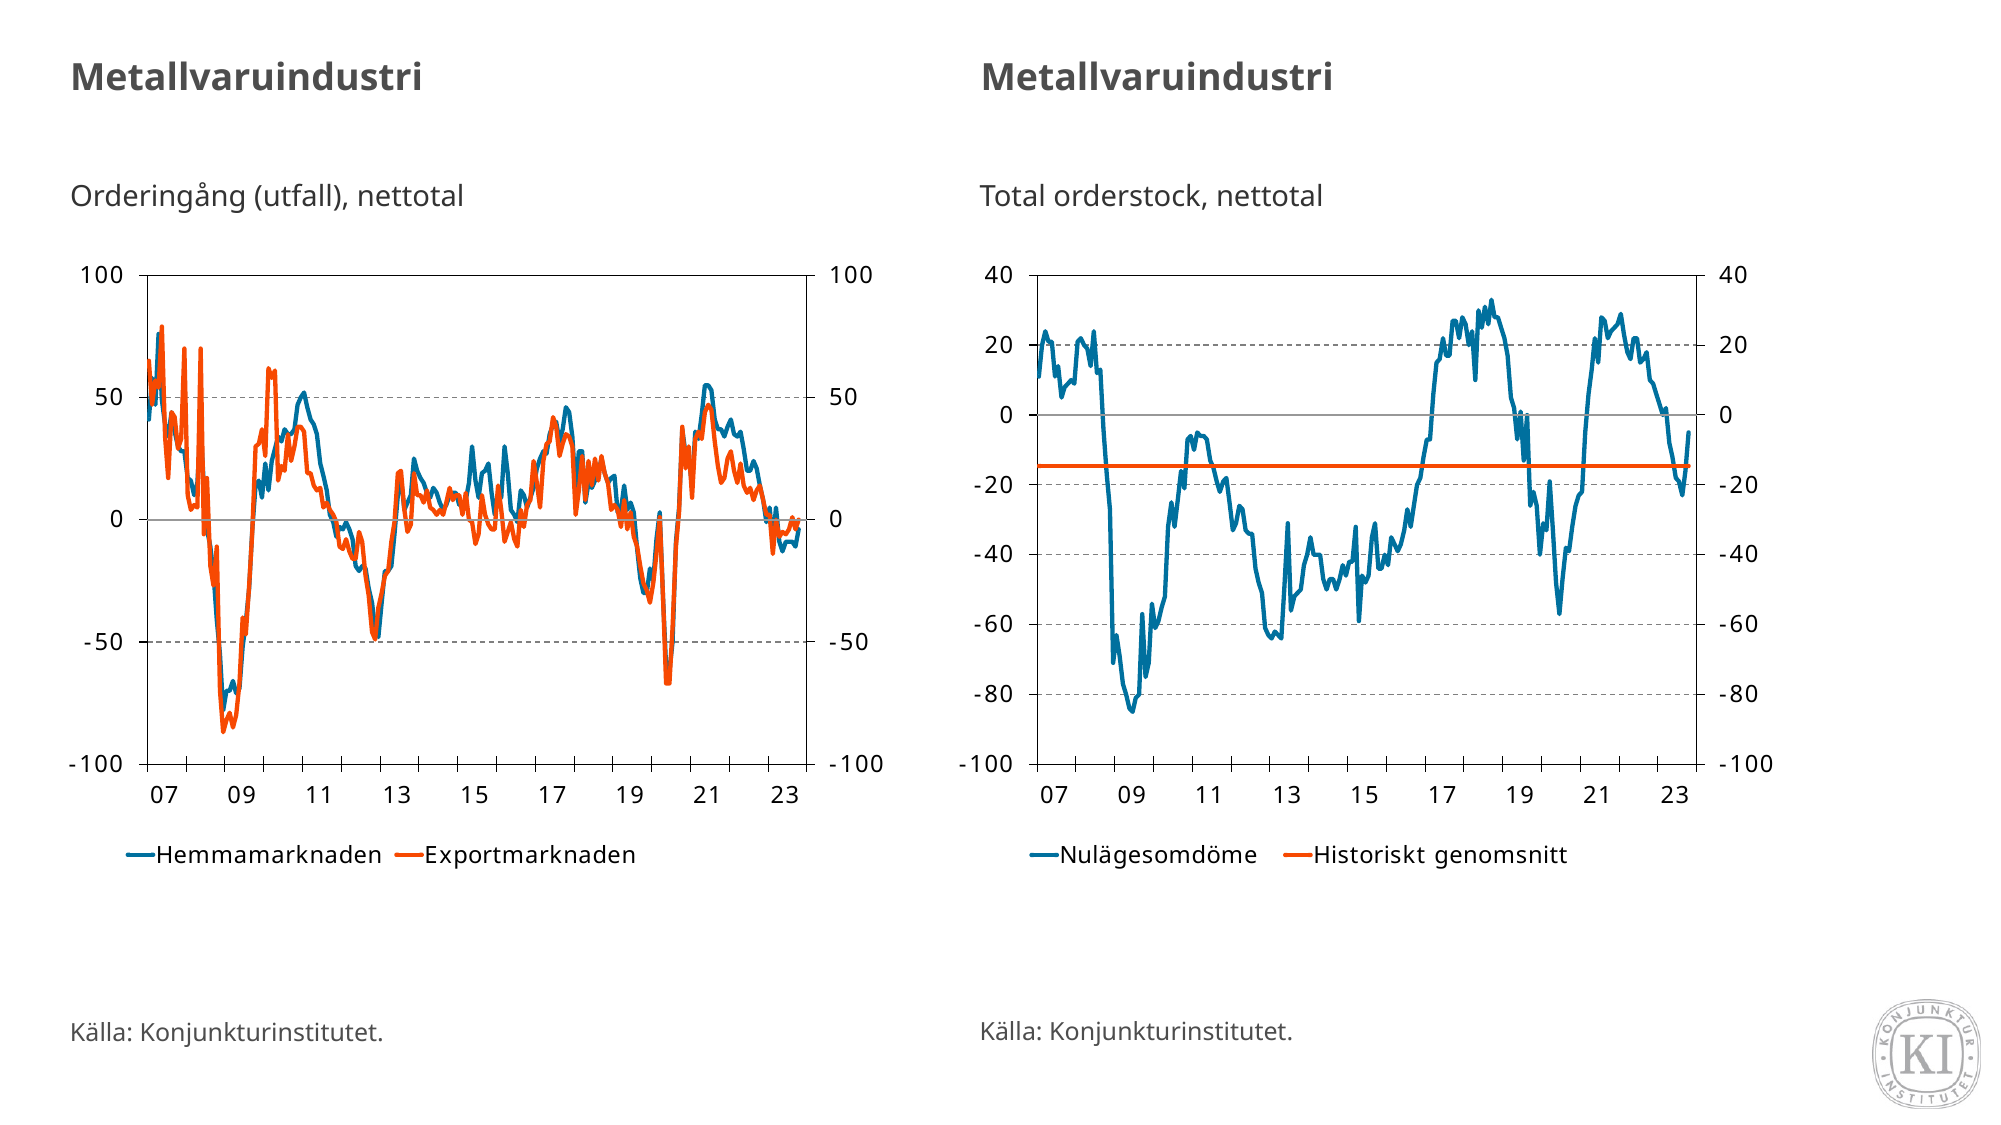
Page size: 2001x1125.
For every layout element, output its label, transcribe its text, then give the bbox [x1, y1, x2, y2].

picture [1872, 999, 1981, 1109]
list Metallvaruindustri [965, 45, 1849, 129]
list Total orderstock, nettotal [964, 137, 1848, 220]
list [941, 249, 1829, 874]
list Källa: Konjunkturinstitutet. [964, 1008, 1848, 1106]
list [51, 249, 939, 874]
list Orderingång (utfall), nettotal [55, 137, 938, 220]
title Metallvaruindustri [55, 45, 938, 128]
subtitle Källa: Konjunkturinstitutet. [55, 1008, 938, 1106]
